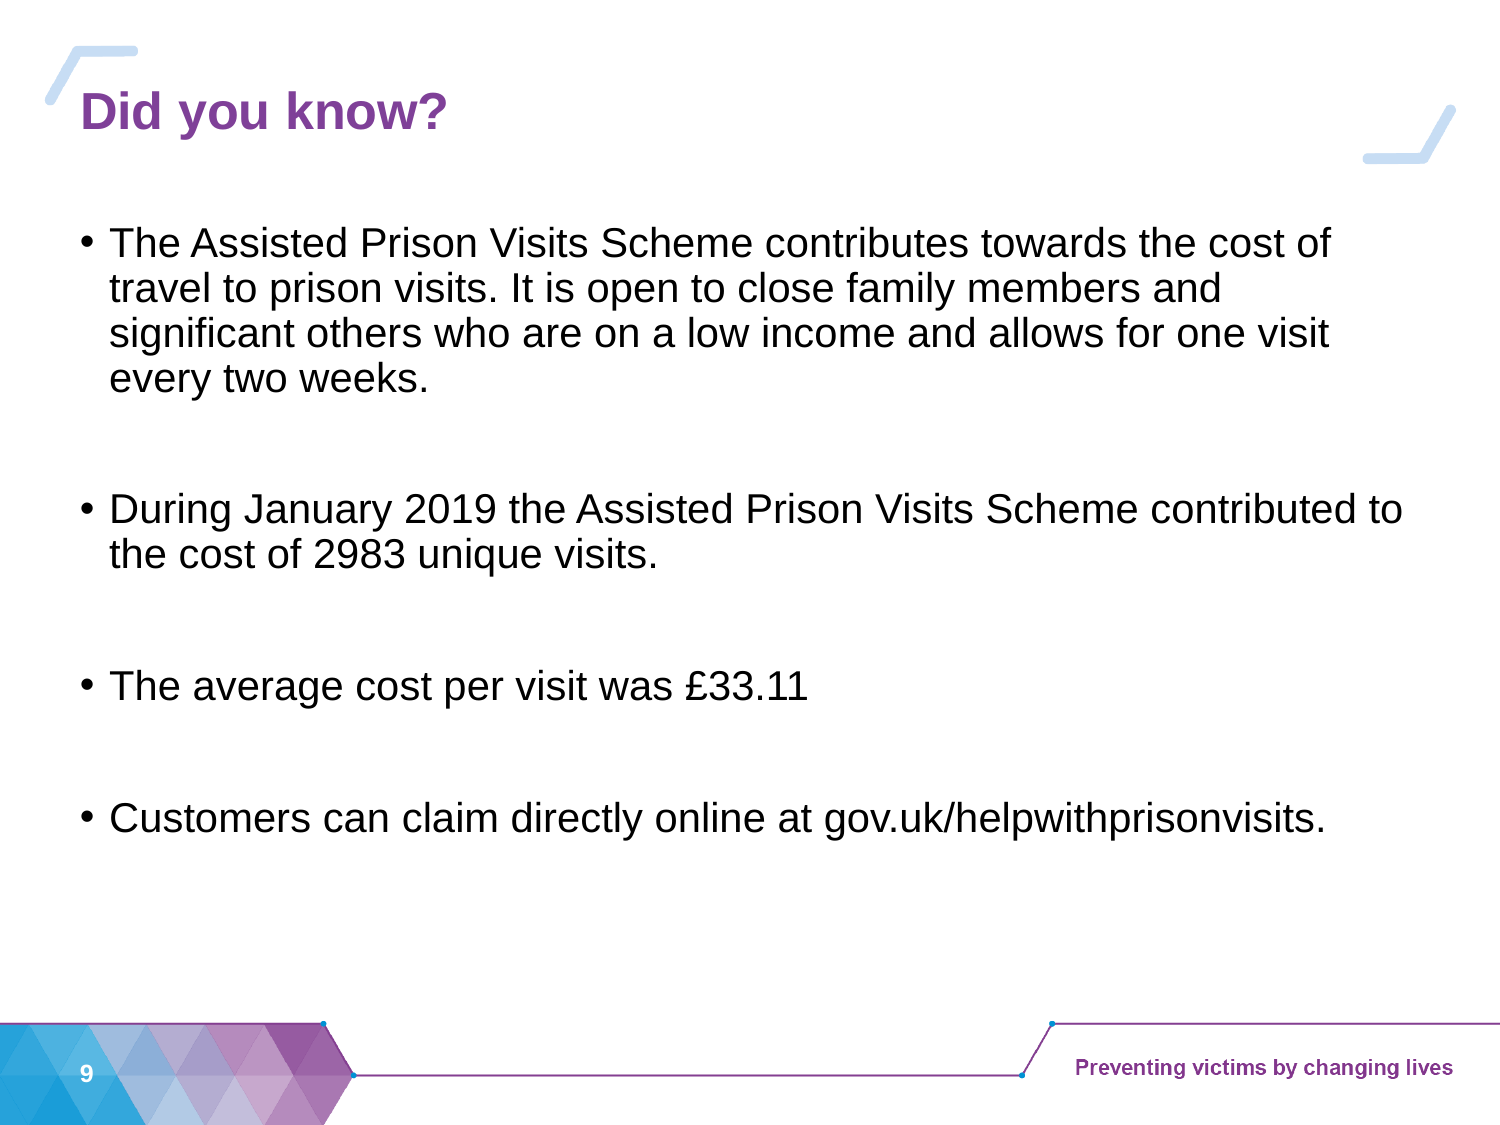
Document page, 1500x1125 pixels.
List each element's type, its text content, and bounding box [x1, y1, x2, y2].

list The Assisted Prison Visits Scheme contributes towards the cost of travel to prison visits. It is open to close family members and significant others who are on a low income and allows for one visit every two weeks. During January 2019 the Assisted Prison Visits Scheme contributed to the cost of 2983 unique visits. The average cost per visit was £33.11 Customers can claim directly online at gov.uk/helpwithprisonvisits. [64, 213, 1435, 967]
title Did you know? [64, 70, 1435, 155]
slide_number 9 [64, 1042, 193, 1103]
picture [0, 1006, 1500, 1125]
picture [32, 0, 160, 128]
picture [1341, 0, 1500, 191]
